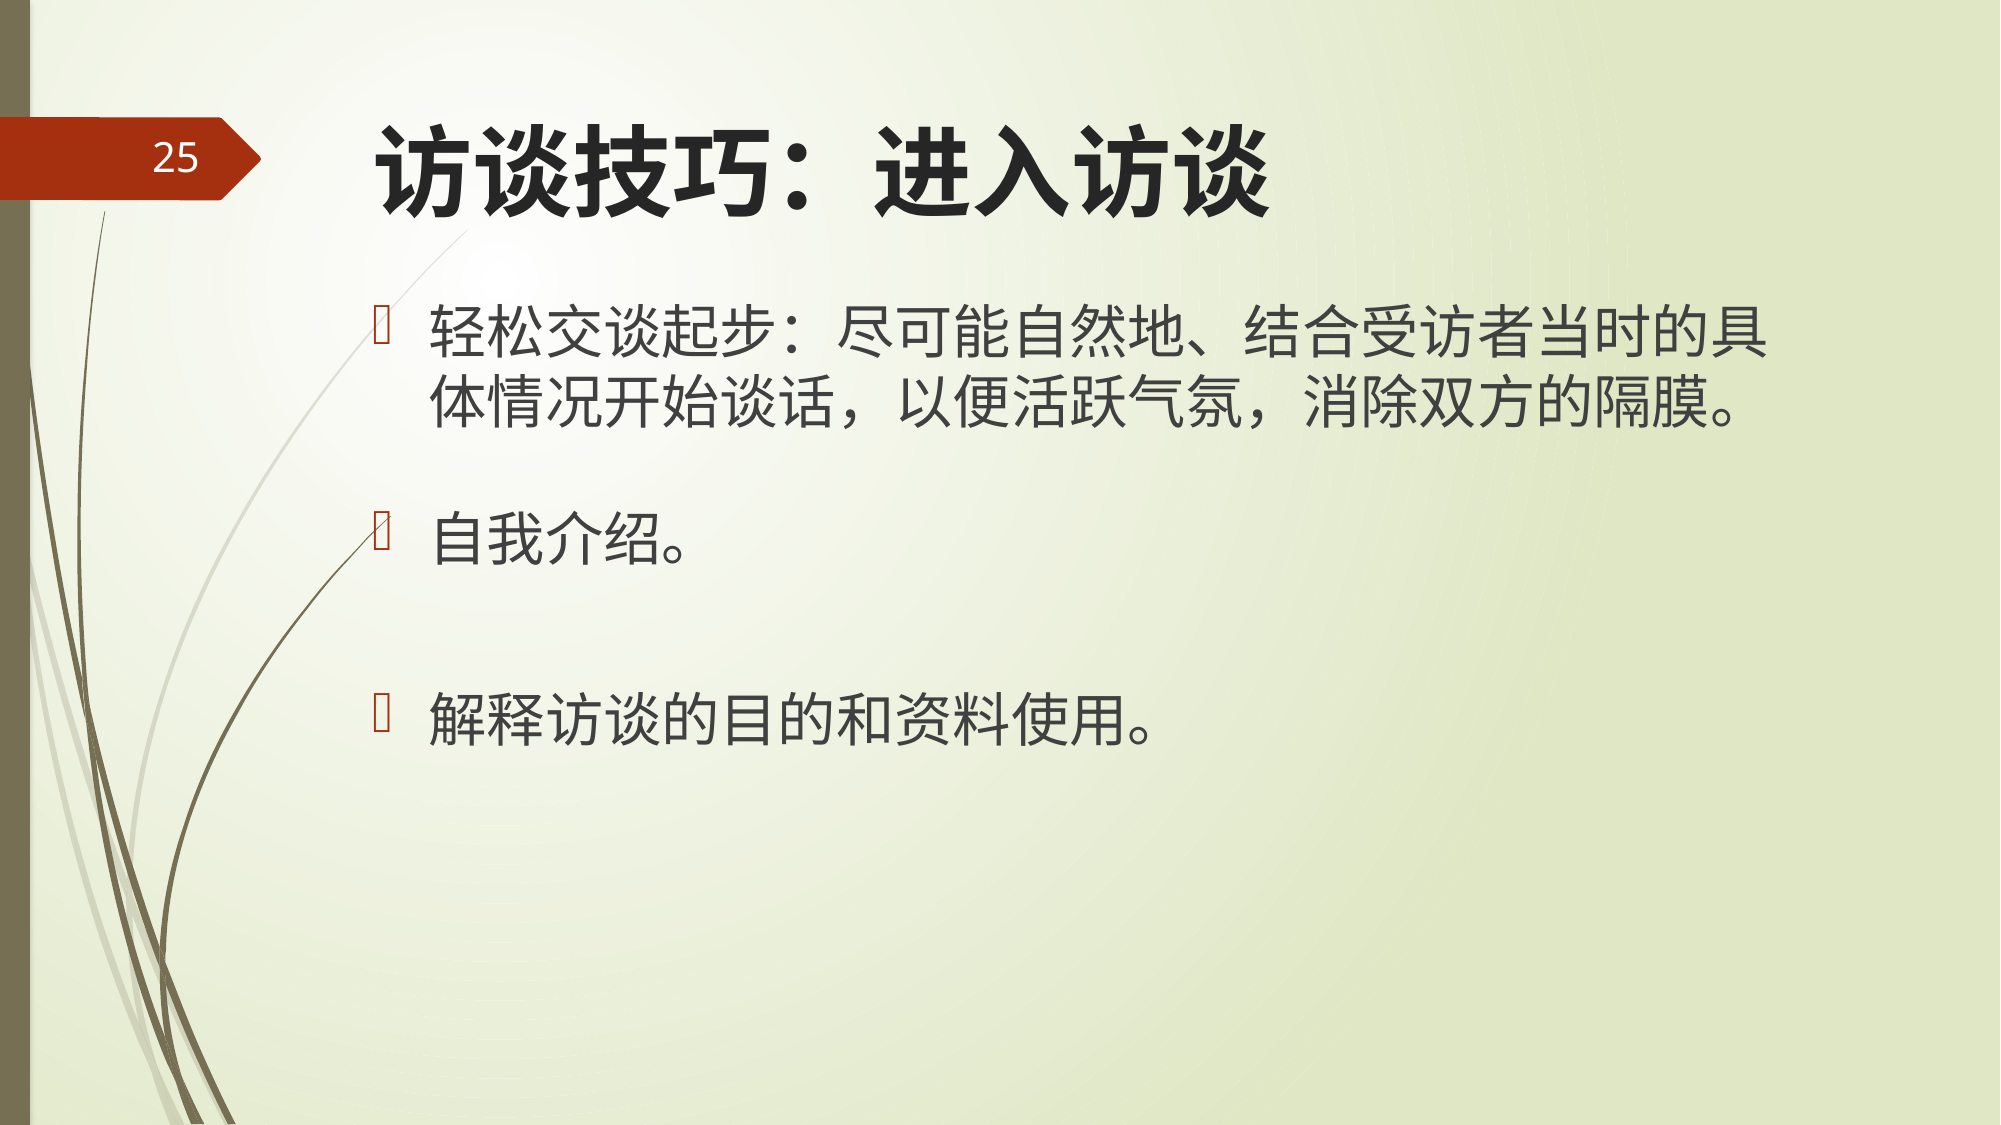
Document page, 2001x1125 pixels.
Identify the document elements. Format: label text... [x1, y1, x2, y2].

list 轻松交谈起步：尽可能自然地、结合受访者当时的具体情况开始谈话，以便活跃气氛，消除双方的隔膜。 自我介绍。 解释访谈的目的和资料使用。 [357, 288, 1836, 970]
slide_number 25 [87, 129, 216, 190]
title 访谈技巧：进入访谈 [357, 102, 1836, 253]
